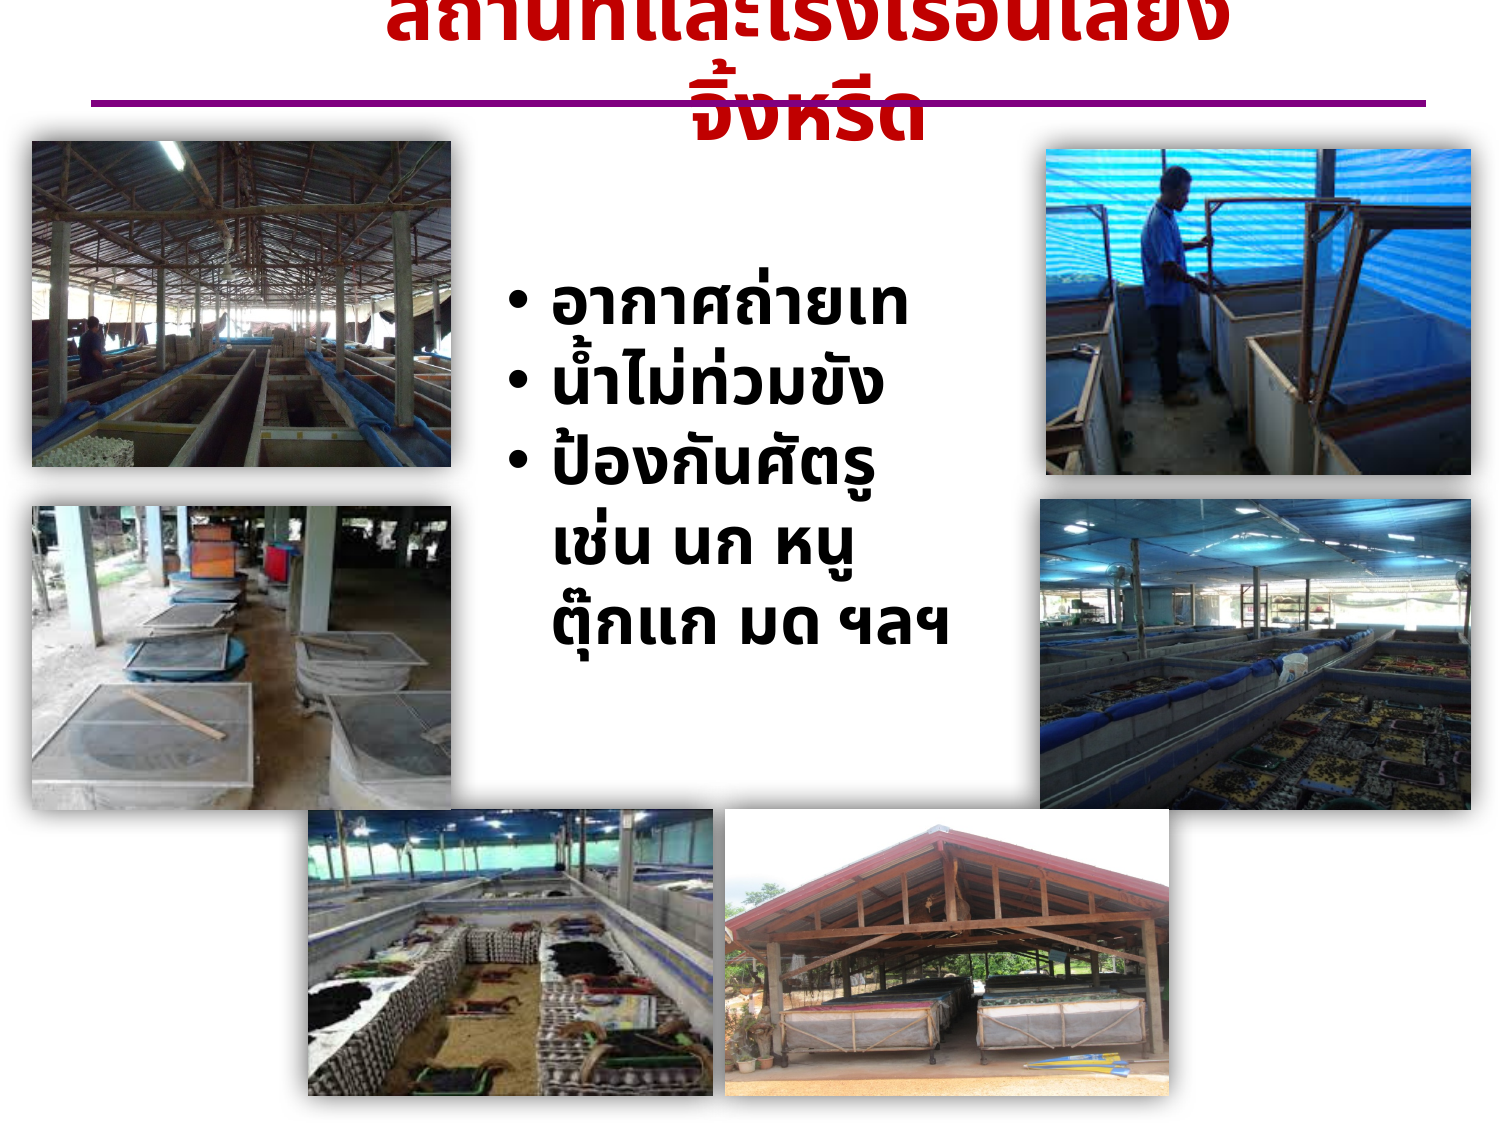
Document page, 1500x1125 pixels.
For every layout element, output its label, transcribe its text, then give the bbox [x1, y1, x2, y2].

picture [724, 499, 1471, 1096]
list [32, 140, 451, 467]
title สถานที่และโรงเรือนเลี้ยงจิ้งหรีด [334, 1, 1284, 98]
picture [32, 506, 714, 1096]
picture [1046, 149, 1471, 476]
text_box อากาศถ่ายเท น้ำไม่ท่วมขัง ป้องกันศัตรู เช่น นก หนู ตุ๊กแก มด ฯลฯ [491, 250, 1012, 745]
picture [90, 100, 1426, 107]
